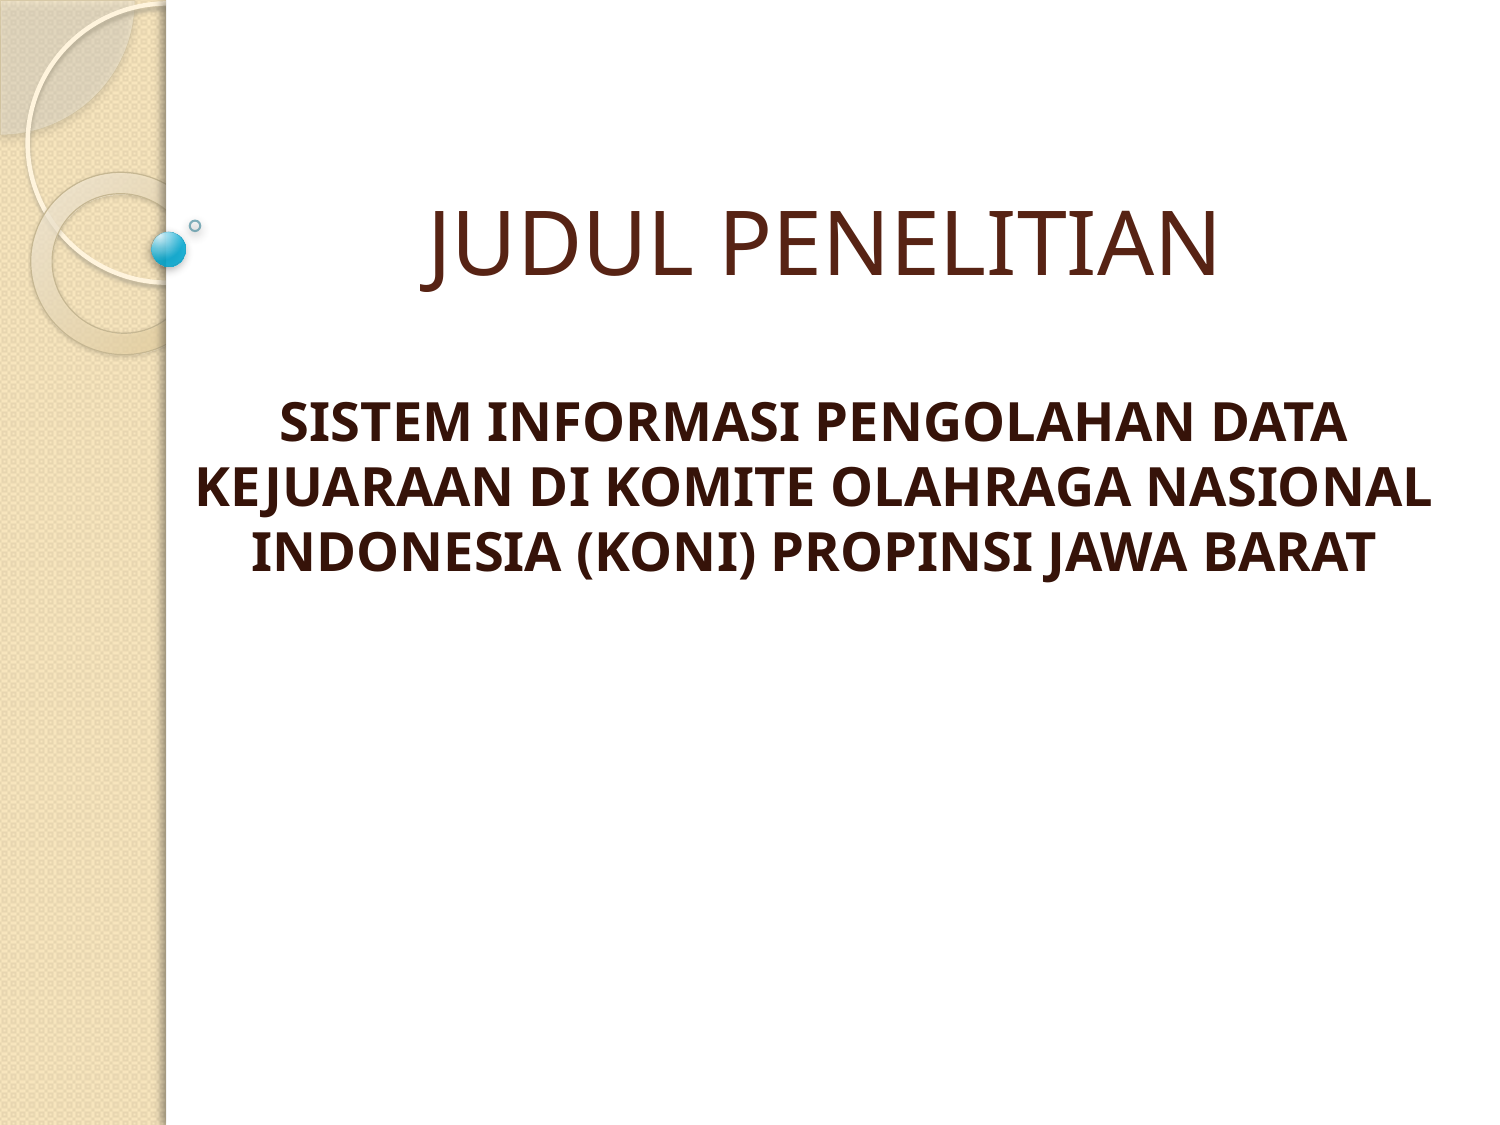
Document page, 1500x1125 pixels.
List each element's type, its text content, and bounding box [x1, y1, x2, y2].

subtitle SISTEM INFORMASI PENGOLAHAN DATA KEJUARAAN DI KOMITE OLAHRAGA NASIONAL INDONESIA (KONI) PROPINSI JAWA BARAT [174, 387, 1450, 675]
title JUDUL PENELITIAN [200, 59, 1450, 301]
